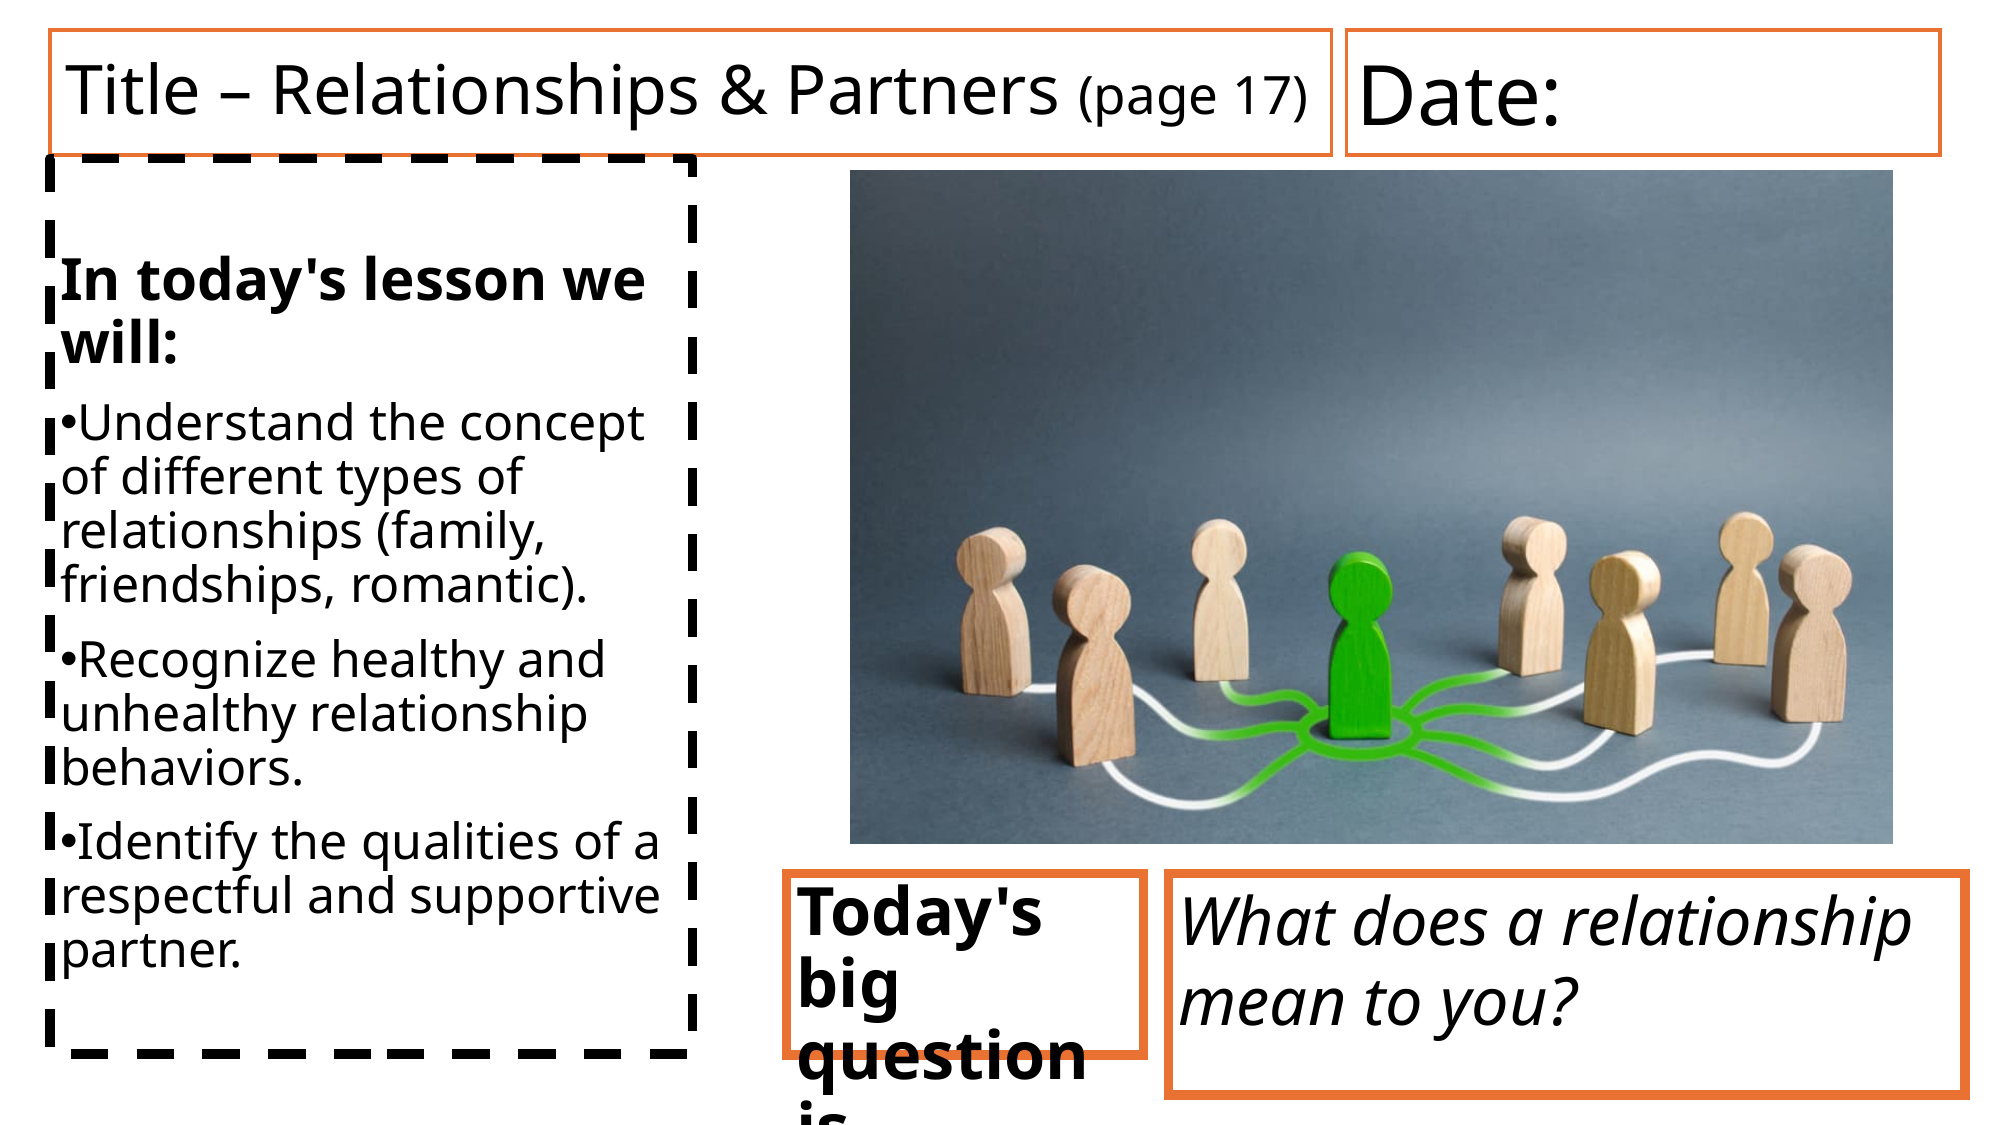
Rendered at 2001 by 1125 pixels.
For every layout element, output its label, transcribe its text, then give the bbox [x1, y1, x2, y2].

text_box What does a relationship mean to you? [1167, 872, 1966, 1096]
list In today's lesson we will: Understand the concept of different types of relationships (family, friendships, romantic). Recognize healthy and unhealthy relationship behaviors. Identify the qualities of a respectful and supportive partner. [50, 158, 693, 1055]
list Today's big question is [785, 872, 1145, 1056]
text_box Date: [1345, 28, 1942, 157]
picture [849, 169, 1893, 844]
title Title – Relationships & Partners (page 17) [48, 28, 1333, 157]
